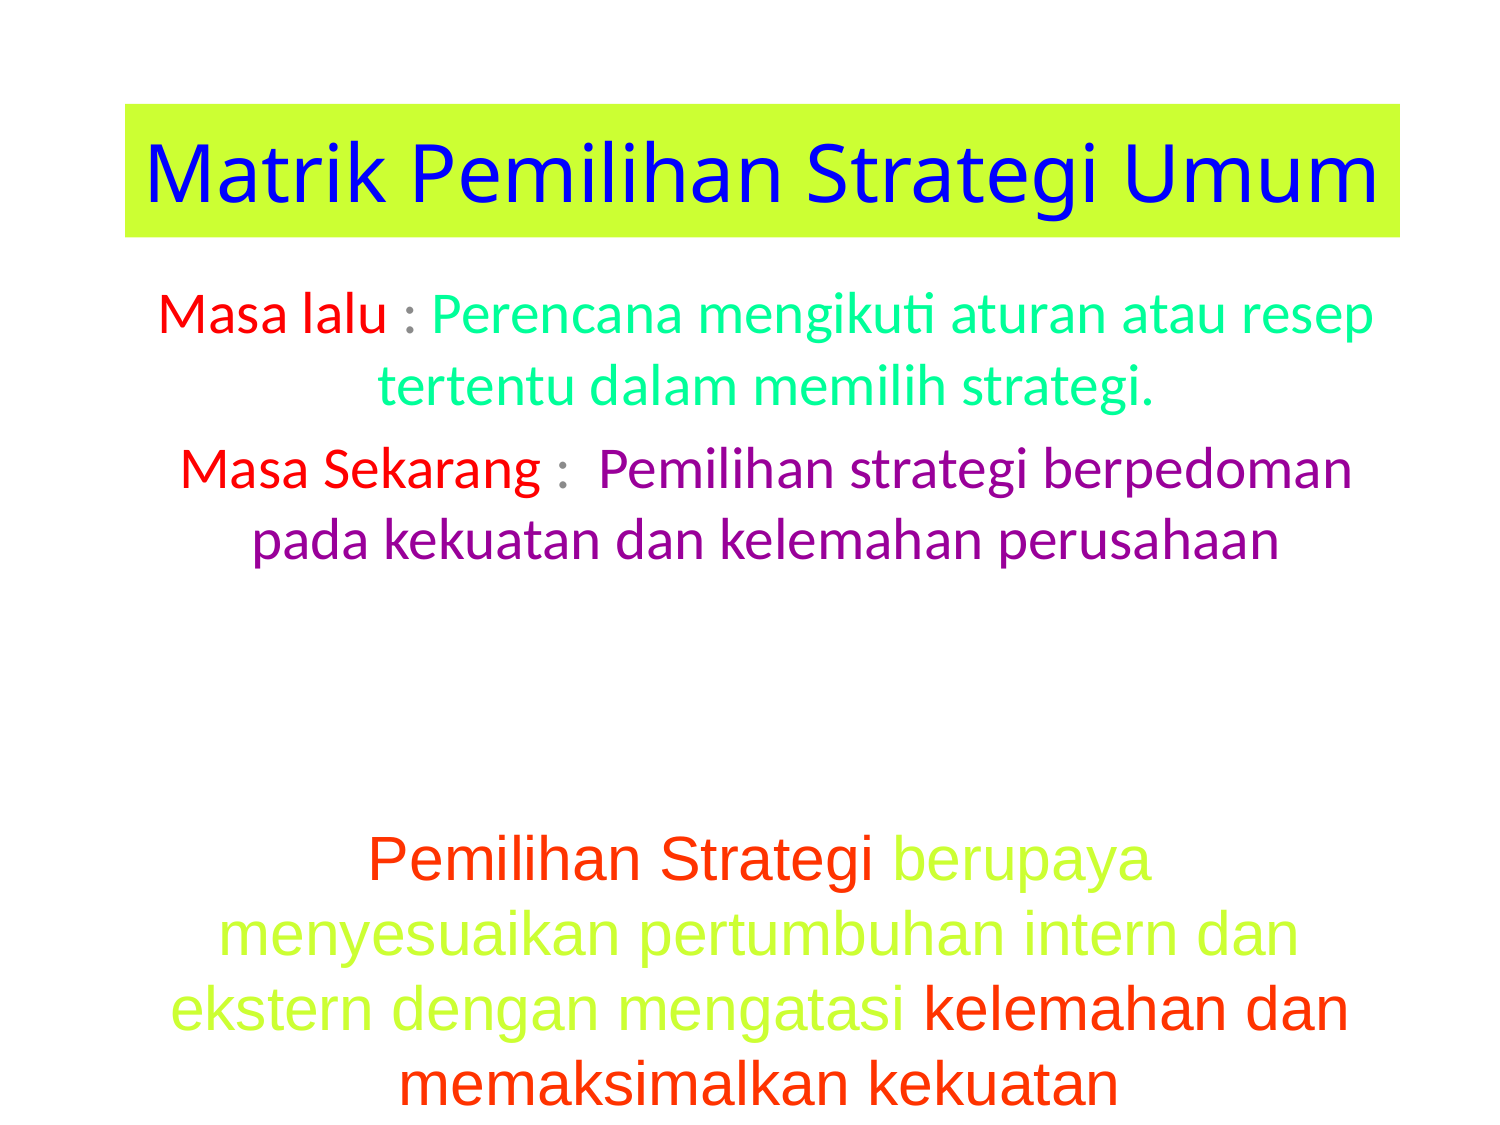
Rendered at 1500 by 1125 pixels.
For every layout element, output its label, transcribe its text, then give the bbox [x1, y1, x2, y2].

text_box Pemilihan Strategi berupaya menyesuaikan pertumbuhan intern dan ekstern dengan mengatasi kelemahan dan memaksimalkan kekuatan [147, 810, 1373, 1099]
title Matrik Pemilihan Strategi Umum [125, 103, 1400, 238]
subtitle Masa lalu : Perencana mengikuti aturan atau resep tertentu dalam memilih strategi. Masa Sekarang : Pemilihan strategi berpedoman pada kekuatan dan kelemahan perusahaan [135, 267, 1399, 583]
